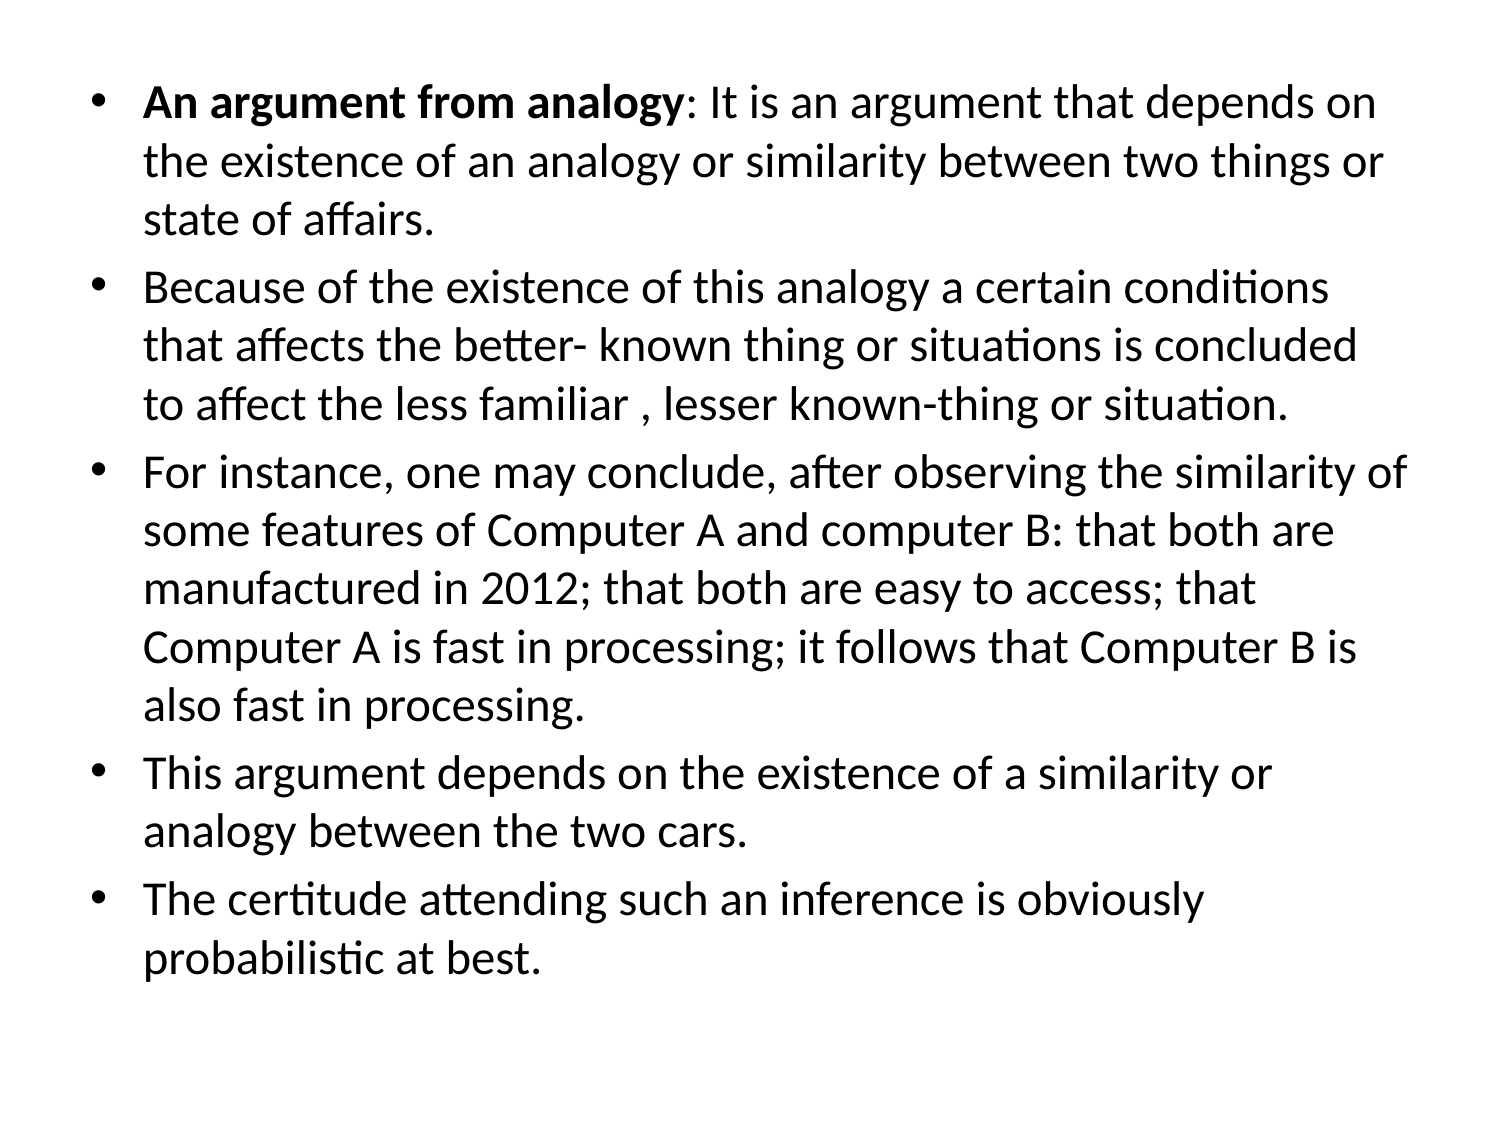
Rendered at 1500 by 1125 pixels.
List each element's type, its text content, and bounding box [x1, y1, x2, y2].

list An argument from analogy: It is an argument that depends on the existence of an analogy or similarity between two things or state of affairs. Because of the existence of this analogy a certain conditions that affects the better- known thing or situations is concluded to affect the less familiar , lesser known-thing or situation. For instance, one may conclude, after observing the similarity of some features of Computer A and computer B: that both are manufactured in 2012; that both are easy to access; that Computer A is fast in processing; it follows that Computer B is also fast in processing. This argument depends on the existence of a similarity or analogy between the two cars. The certitude attending such an inference is obviously probabilistic at best. [75, 62, 1425, 1005]
